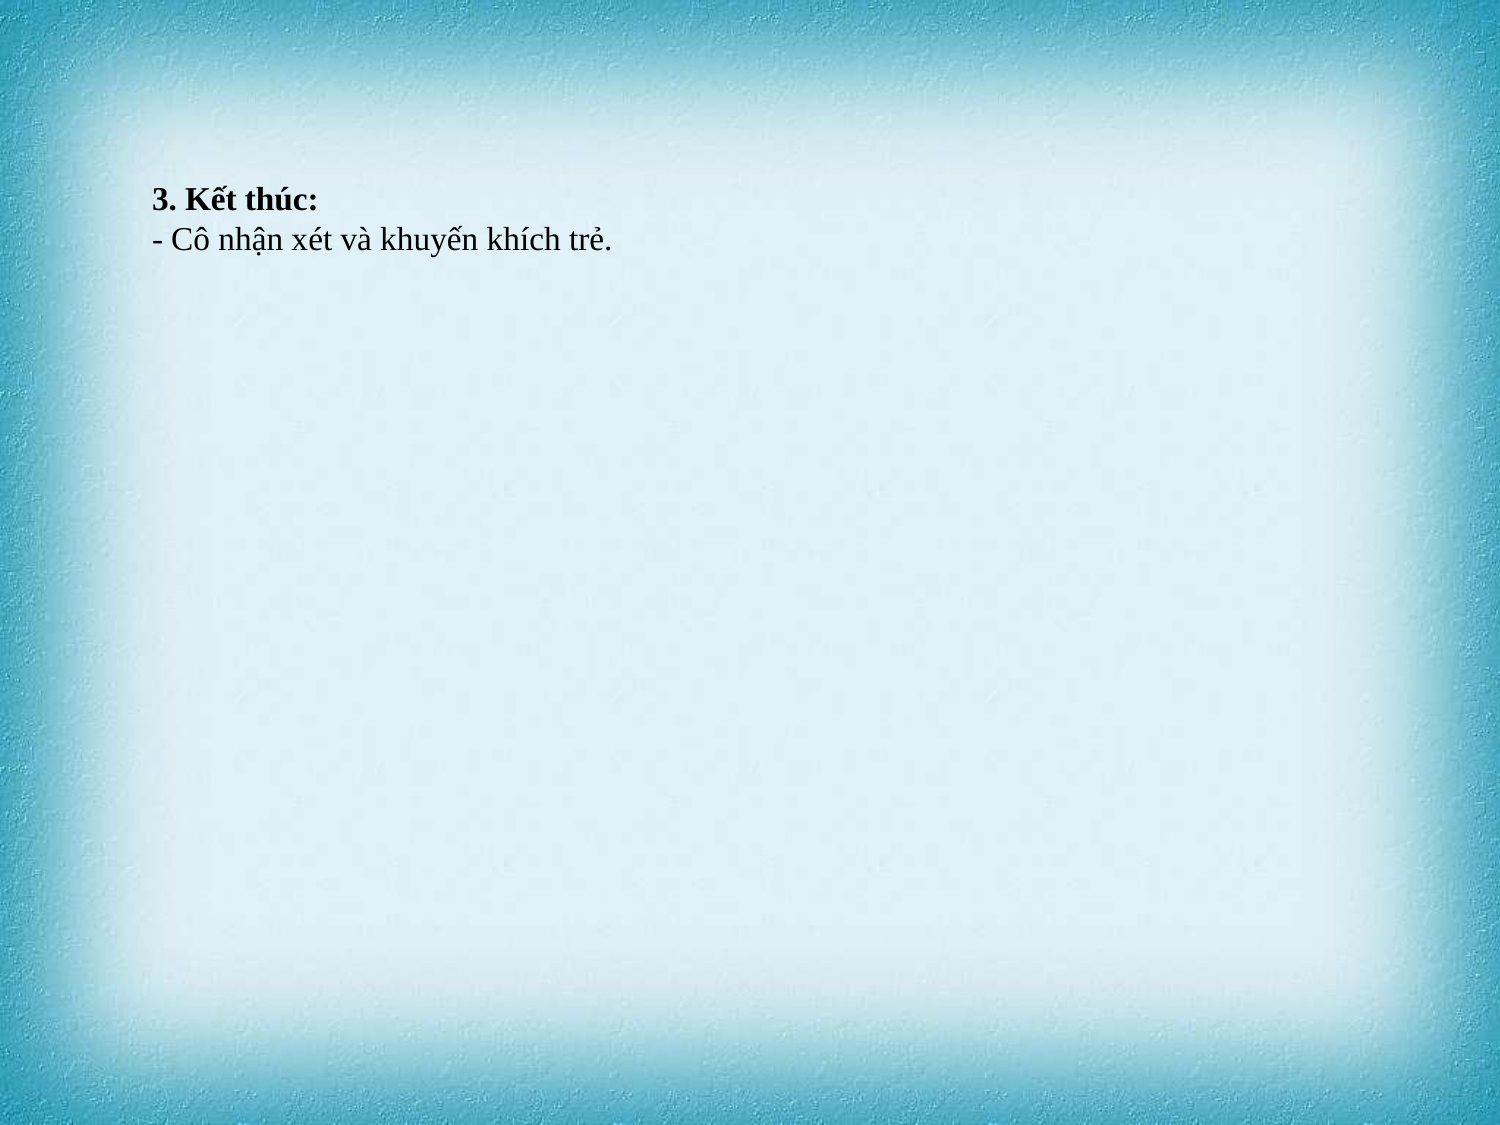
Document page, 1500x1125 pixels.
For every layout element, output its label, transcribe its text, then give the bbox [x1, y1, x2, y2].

text_box 3. Kết thúc: - Cô nhận xét và khuyến khích trẻ. [137, 149, 1488, 265]
picture [0, 0, 1500, 1125]
